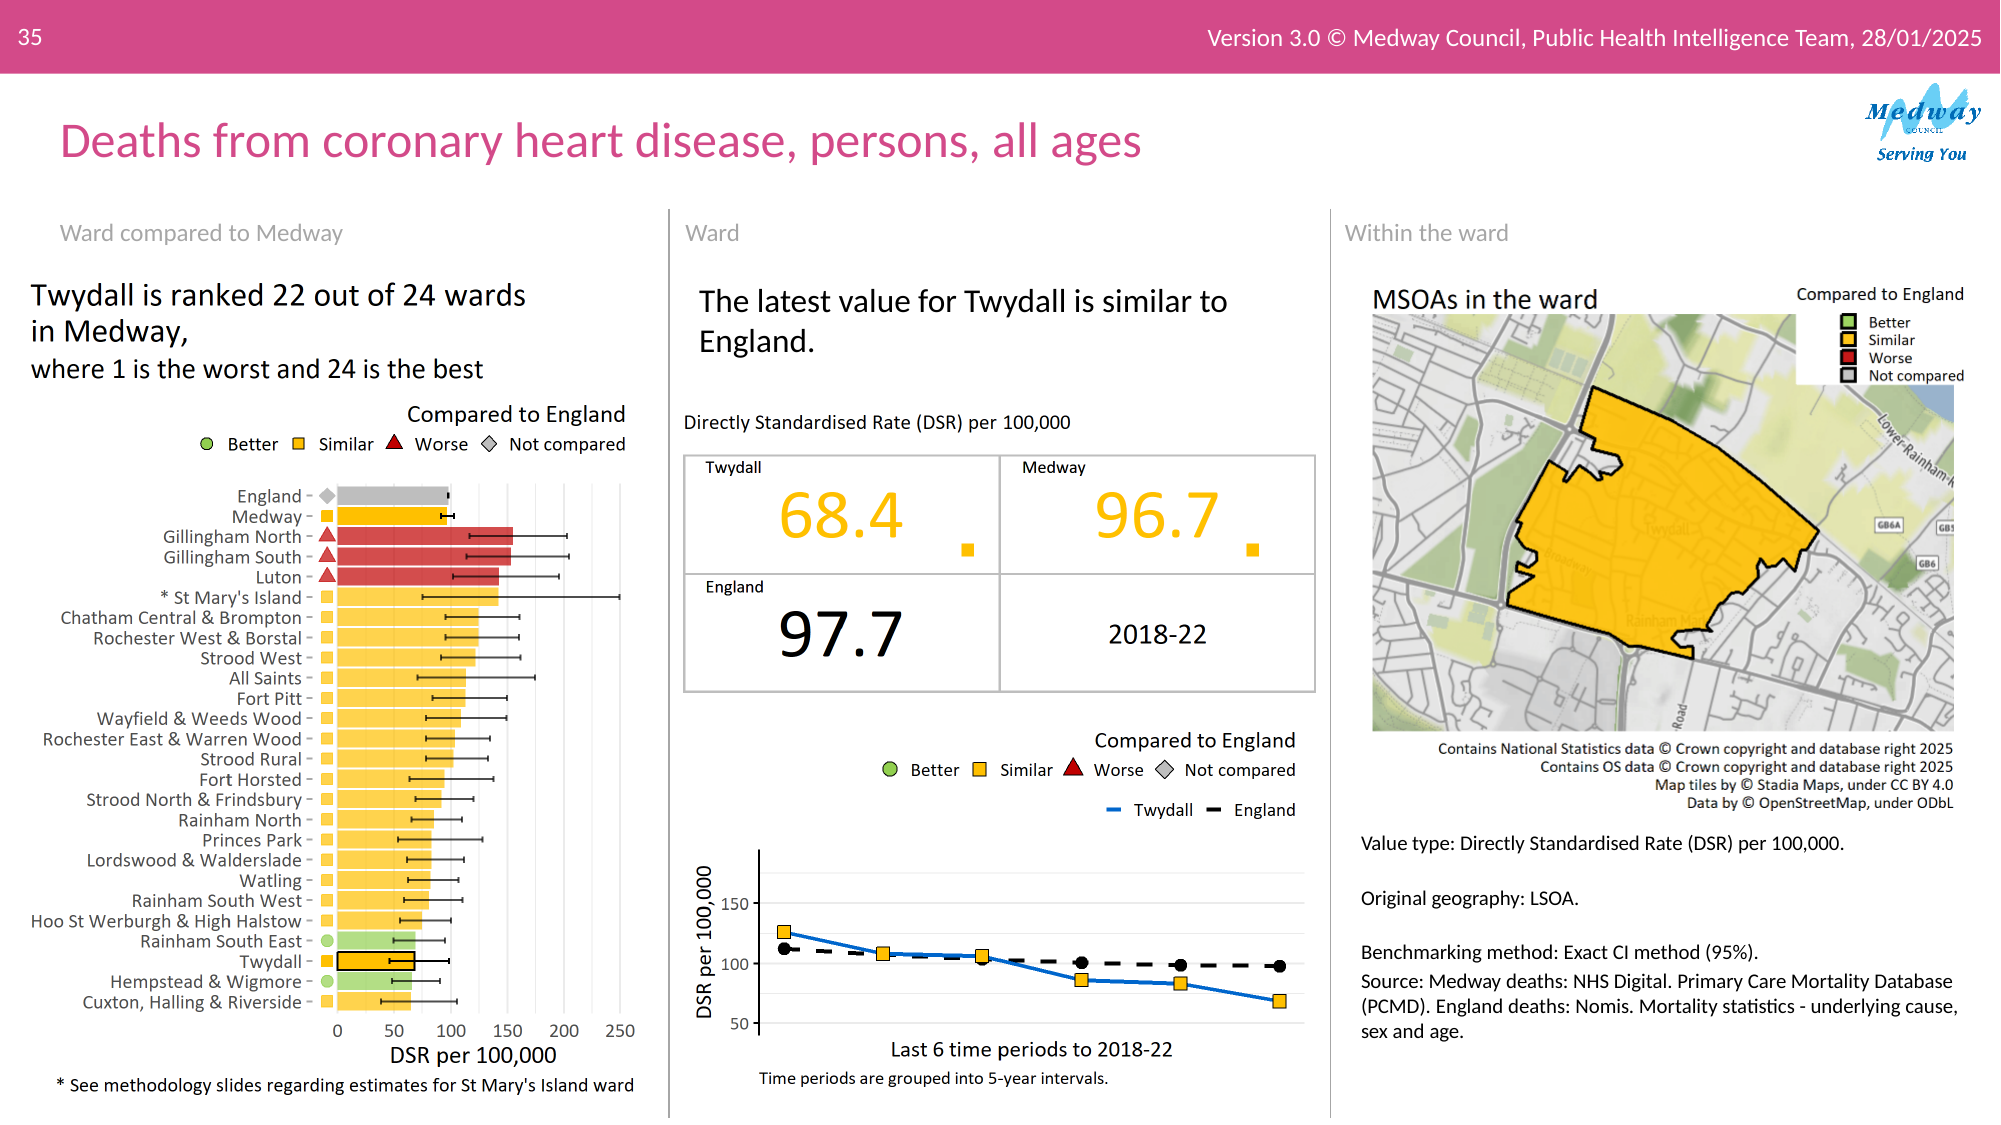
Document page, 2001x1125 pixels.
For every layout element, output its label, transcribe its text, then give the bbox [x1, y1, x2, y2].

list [19, 271, 646, 1107]
list Value type: Directly Standardised Rate (DSR) per 100,000. Original geography: LSOA. Benchmarking method: Exact CI method (95%). Source: Medway deaths: NHS Digital. Primary Care Mortality Database (PCMD). England deaths: Nomis. Mortality statistics - underlying cause, sex and age. [1346, 822, 1981, 1106]
title Deaths from coronary heart disease, persons, all ages [45, 83, 1866, 191]
slide_number 35 [2, 5, 239, 66]
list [683, 403, 1316, 693]
list The latest value for Twydall is similar to England. [684, 272, 1316, 386]
picture [1866, 83, 1981, 162]
list Version 3.0 © Medway Council, Public Health Intelligence Team, 28/01/2025 [881, 2, 2000, 72]
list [1345, 278, 1981, 811]
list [683, 710, 1316, 1107]
